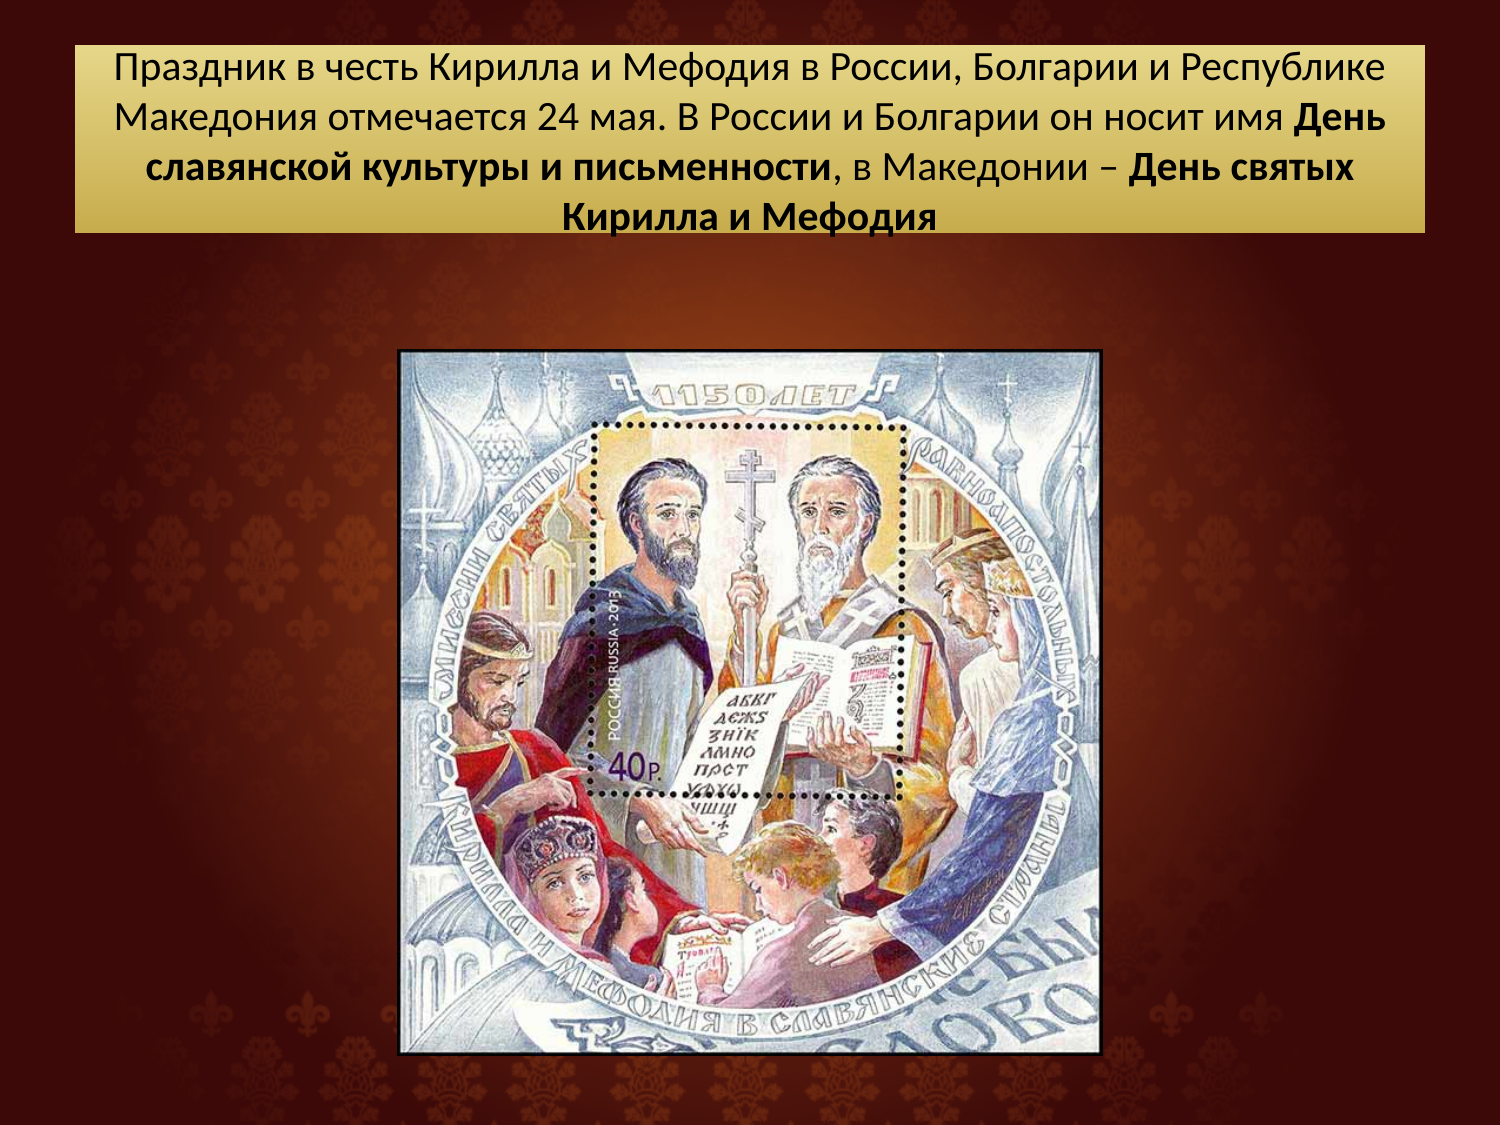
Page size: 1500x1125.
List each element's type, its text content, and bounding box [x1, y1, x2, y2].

picture [0, 0, 1500, 1125]
title Праздник в честь Кирилла и Мефодия в России, Болгарии и Республике Македония отмечается 24 мая. В России и Болгарии он носит имя День славянской культуры и письменности, в Македонии – День святых Кирилла и Мефодия [75, 45, 1425, 233]
